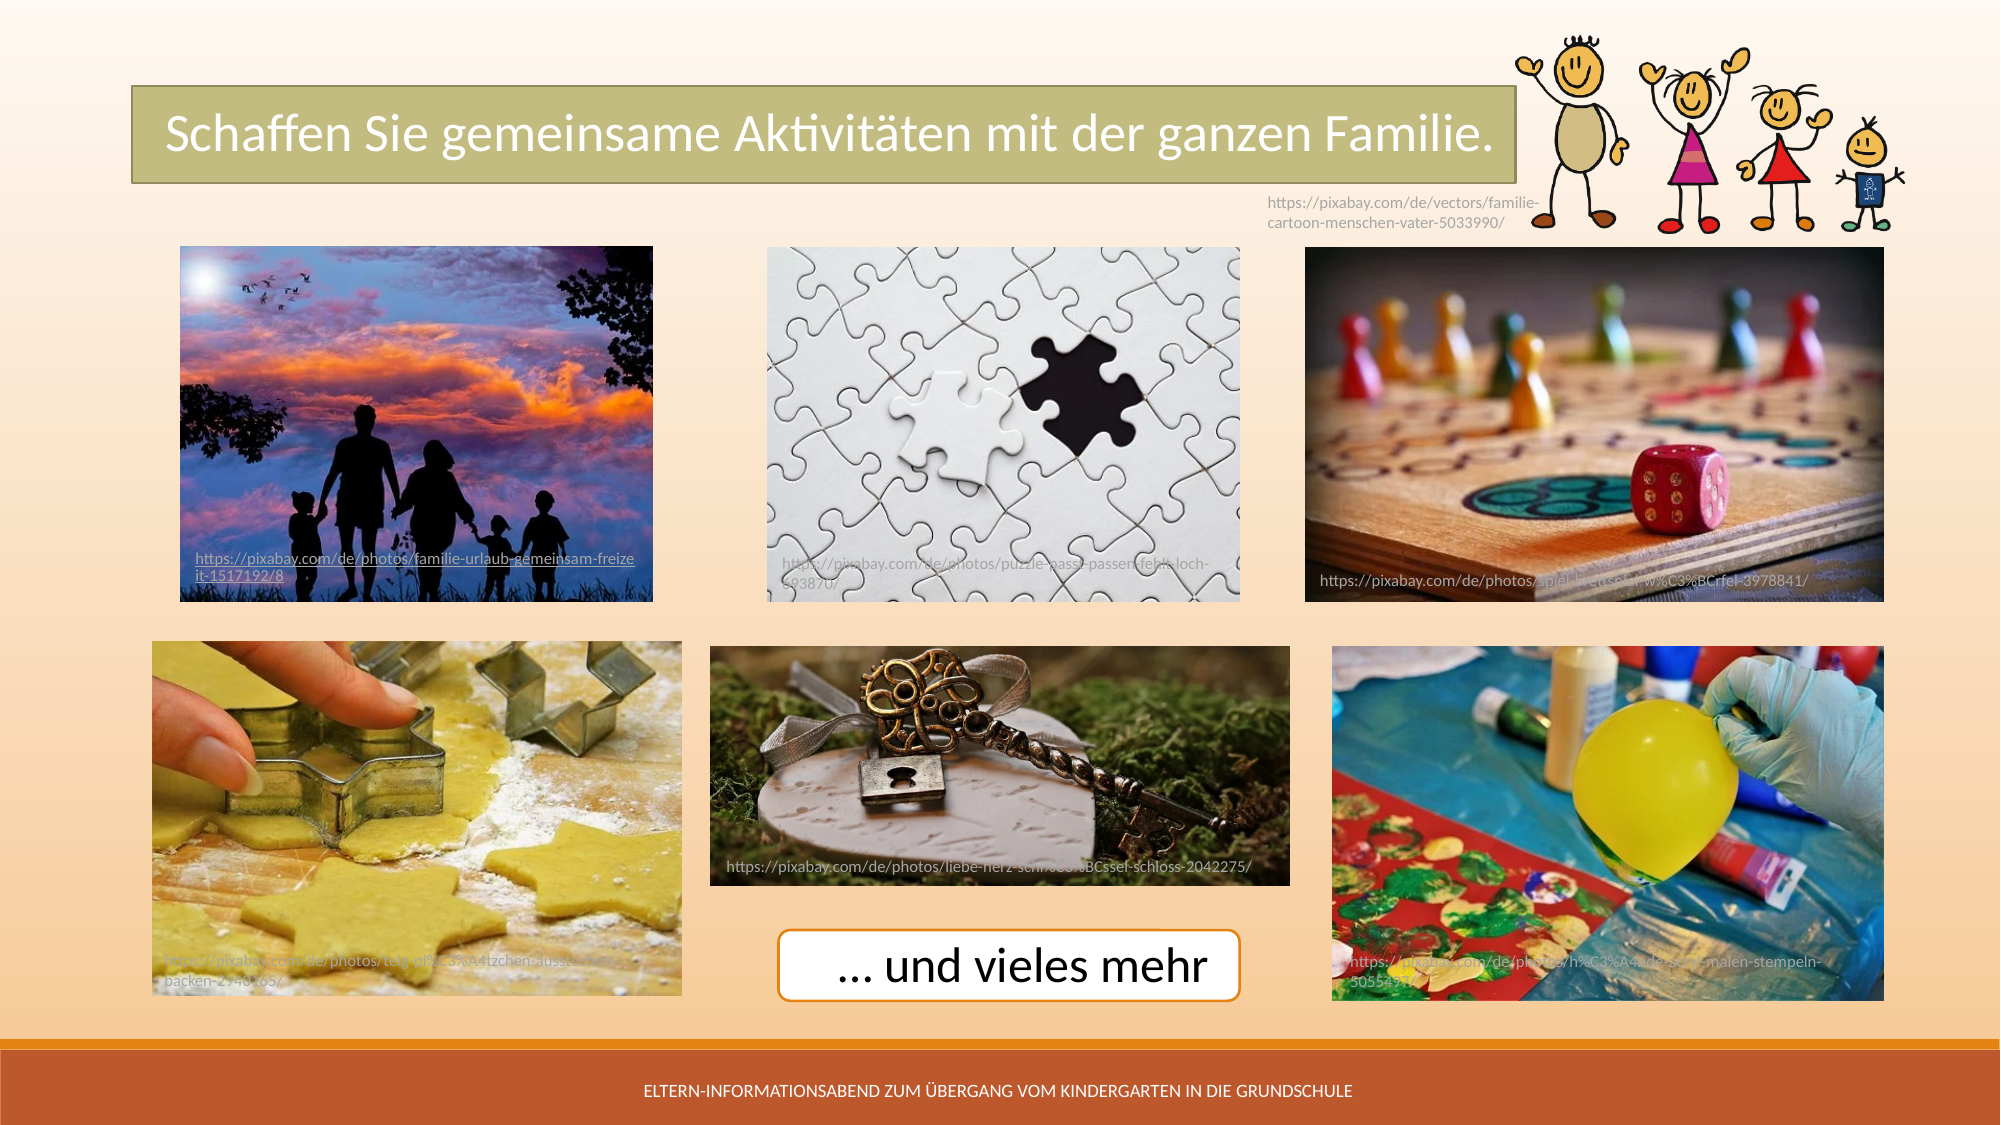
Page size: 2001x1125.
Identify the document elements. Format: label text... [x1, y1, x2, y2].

picture [1514, 34, 1905, 234]
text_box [710, 646, 1290, 886]
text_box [1331, 645, 1885, 1002]
text_box https://pixabay.com/de/vectors/familie-cartoon-menschen-vater-5033990/ [1252, 184, 1515, 240]
footer Eltern-Informationsabend zum Übergang vom Kindergarten in die Grundschule [604, 1059, 1396, 1120]
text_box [766, 246, 1240, 603]
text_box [180, 246, 654, 617]
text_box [777, 924, 1283, 1002]
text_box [1304, 246, 1884, 603]
text_box Schaffen Sie gemeinsame Aktivitäten mit der ganzen Familie. [131, 85, 1512, 184]
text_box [148, 640, 682, 999]
